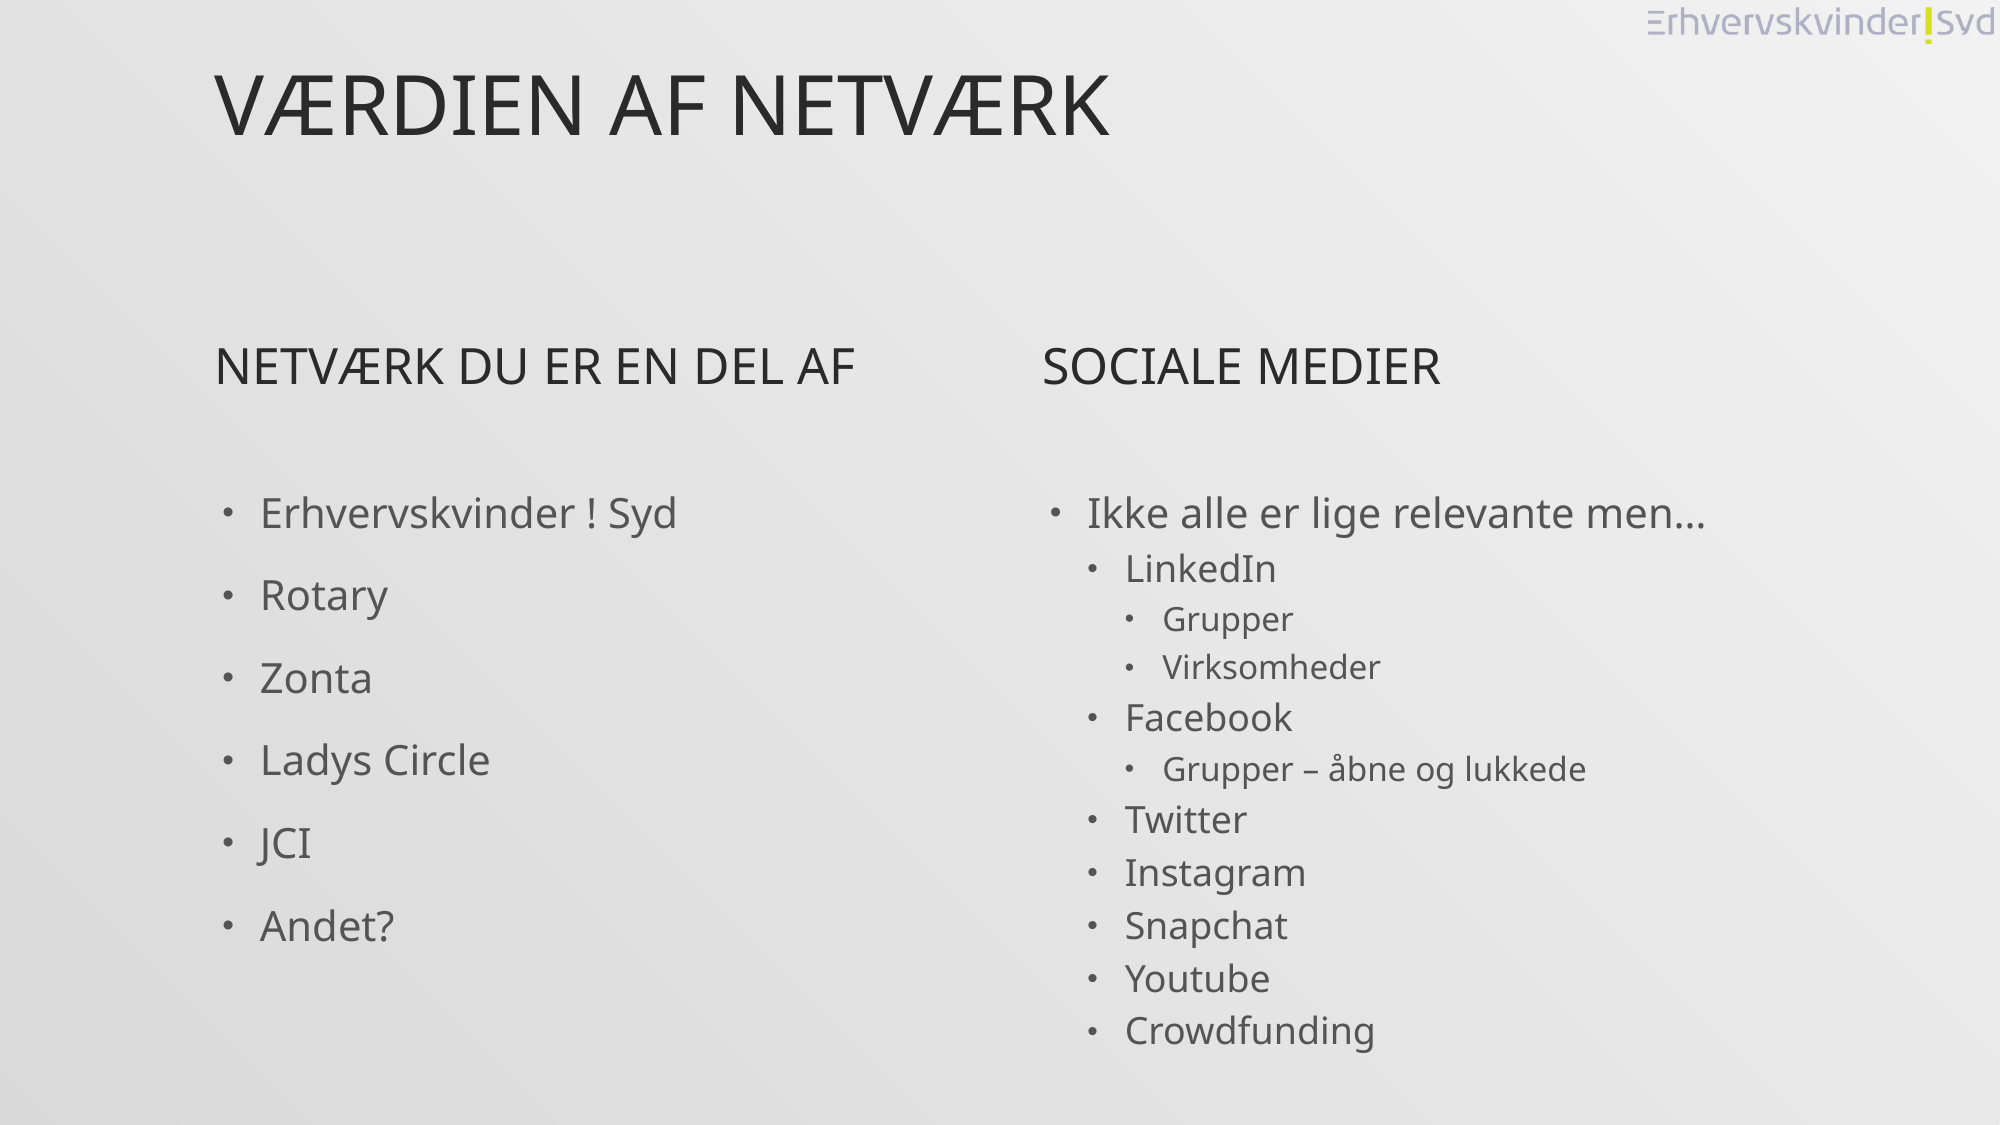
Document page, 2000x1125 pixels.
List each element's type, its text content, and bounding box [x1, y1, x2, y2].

text_box Værdien af netværk [199, 45, 1800, 161]
list Netværk du er en del af [199, 299, 973, 397]
picture [1648, 7, 1994, 44]
list Ikke alle er lige relevante men… LinkedIn Grupper Virksomheder Facebook Grupper – åbne og lukkede Twitter Instagram Snapchat Youtube Crowdfunding [1027, 397, 1800, 1106]
list Sociale medier [1027, 299, 1800, 397]
list Erhvervskvinder ! Syd Rotary Zonta Ladys Circle JCI Andet? [199, 397, 973, 1106]
